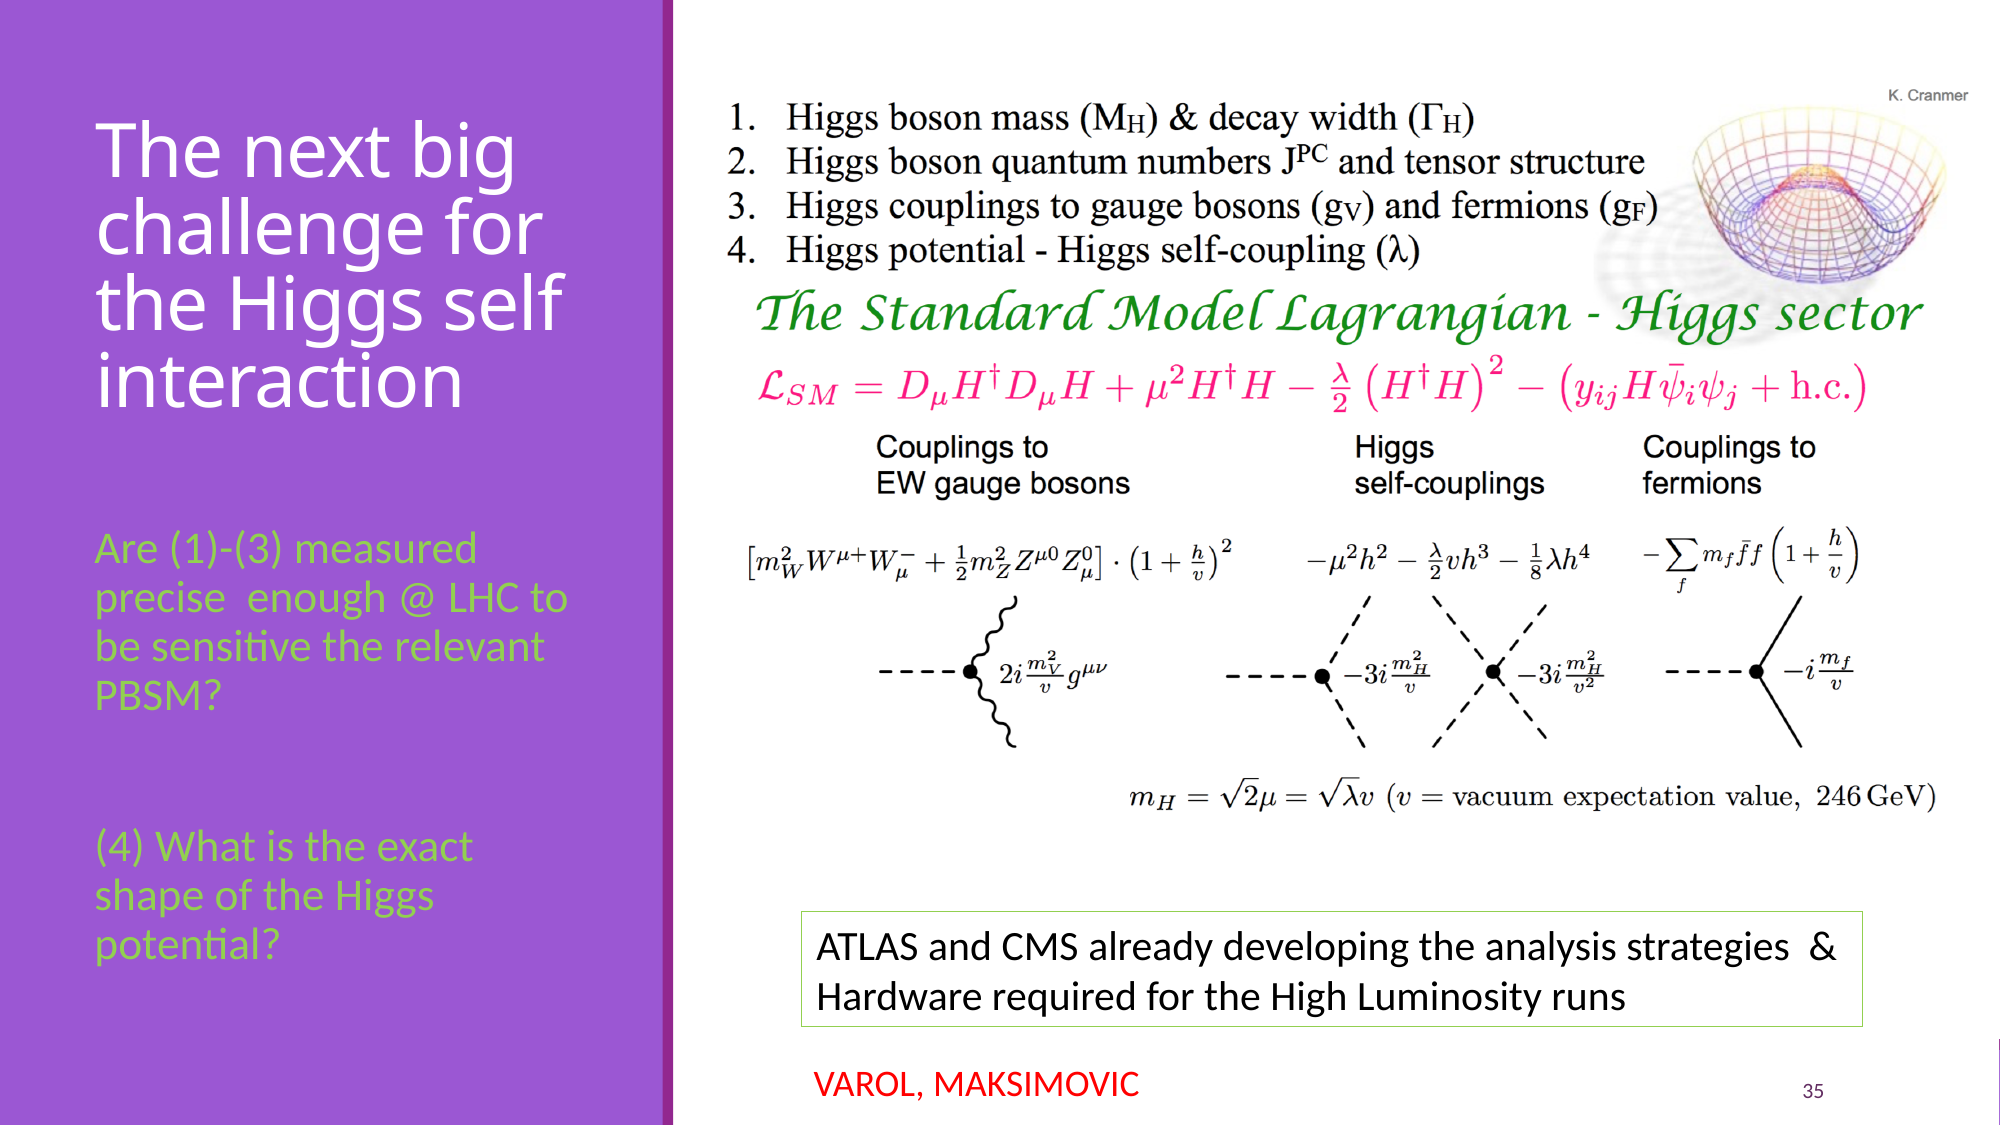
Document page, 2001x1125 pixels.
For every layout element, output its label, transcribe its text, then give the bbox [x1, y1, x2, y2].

text_box ATLAS and CMS already developing the analysis strategies & Hardware required for the High Luminosity runs [801, 911, 1863, 1027]
text_box VAROL, MAKSIMOVIC [798, 1051, 1164, 1112]
text_box [674, 0, 2000, 1125]
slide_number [879, 1059, 1165, 1120]
text_box [0, 0, 661, 1125]
list Are (1)-(3) measured precise enough @ LHC to be sensitive the relevant PBSM? (4) What is the exact shape of the Higgs potential? [80, 435, 587, 983]
title The next big challenge for the Higgs self interaction [80, 84, 587, 430]
picture [684, 84, 1971, 828]
slide_number 35 [1624, 1059, 1840, 1120]
text_box [661, 0, 674, 1125]
